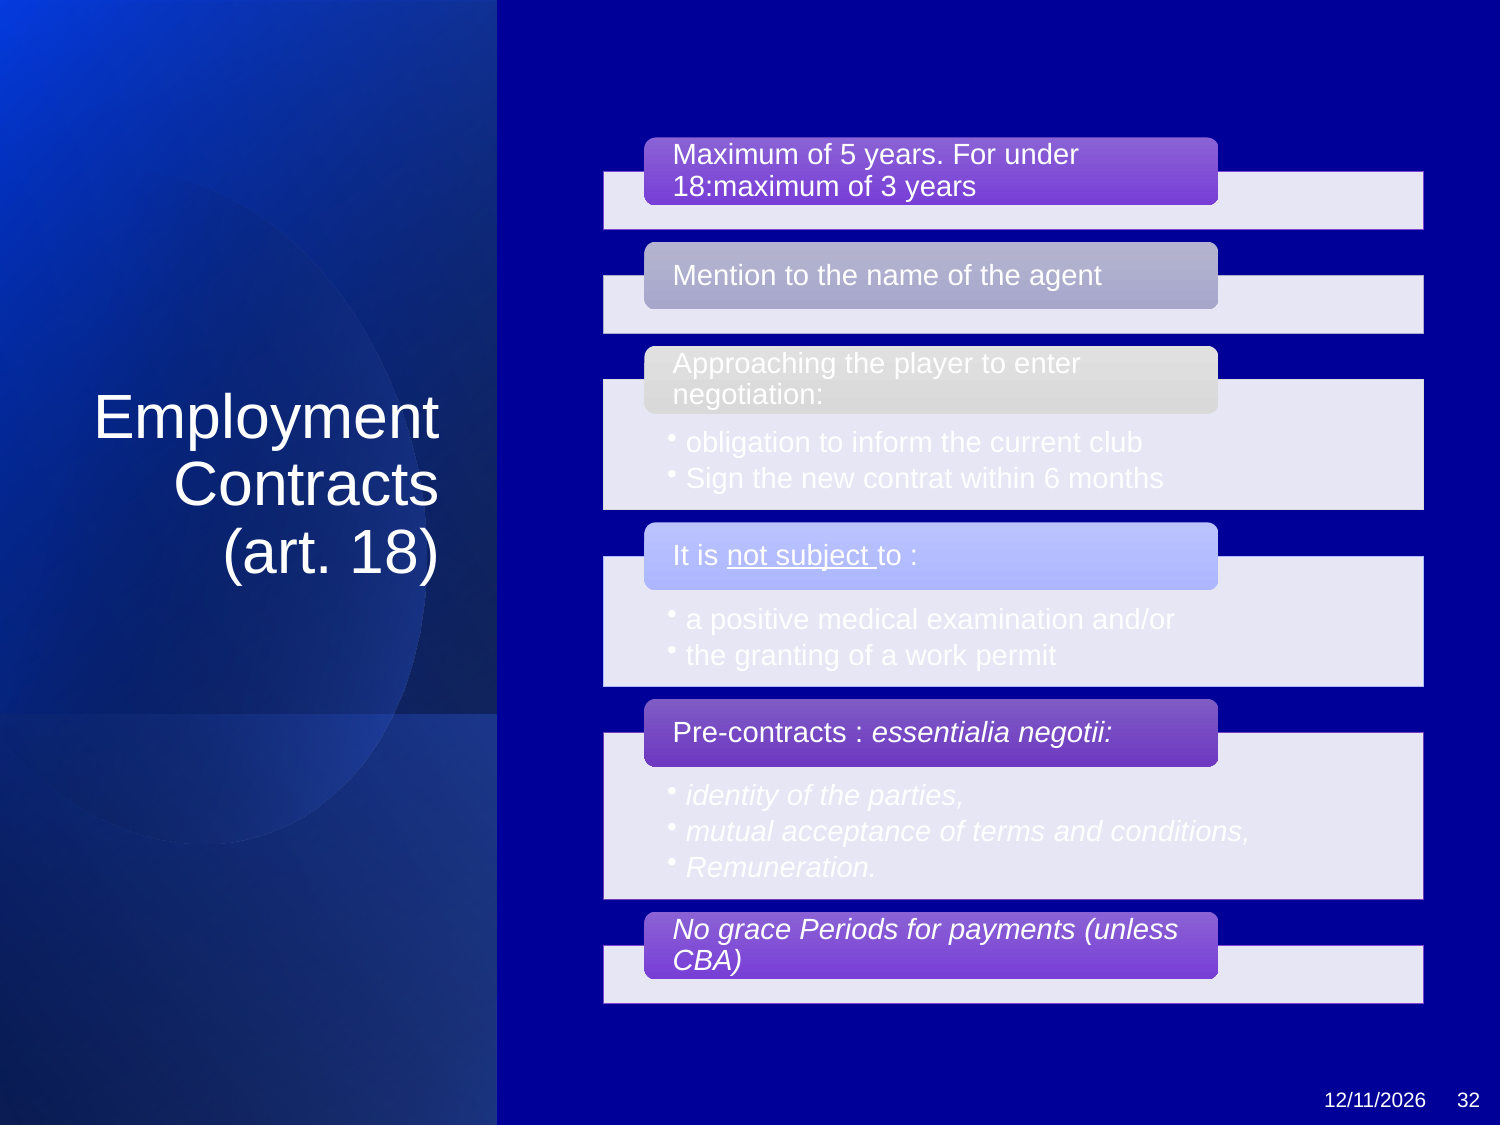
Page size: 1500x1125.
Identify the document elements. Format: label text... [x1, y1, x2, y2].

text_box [603, 123, 1424, 1018]
slide_number 32 [1440, 1058, 1496, 1119]
text_box [498, 0, 1500, 1125]
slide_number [1103, 1058, 1440, 1119]
text_box [0, 0, 498, 1125]
title Employment Contracts (art. 18) [72, 276, 456, 670]
